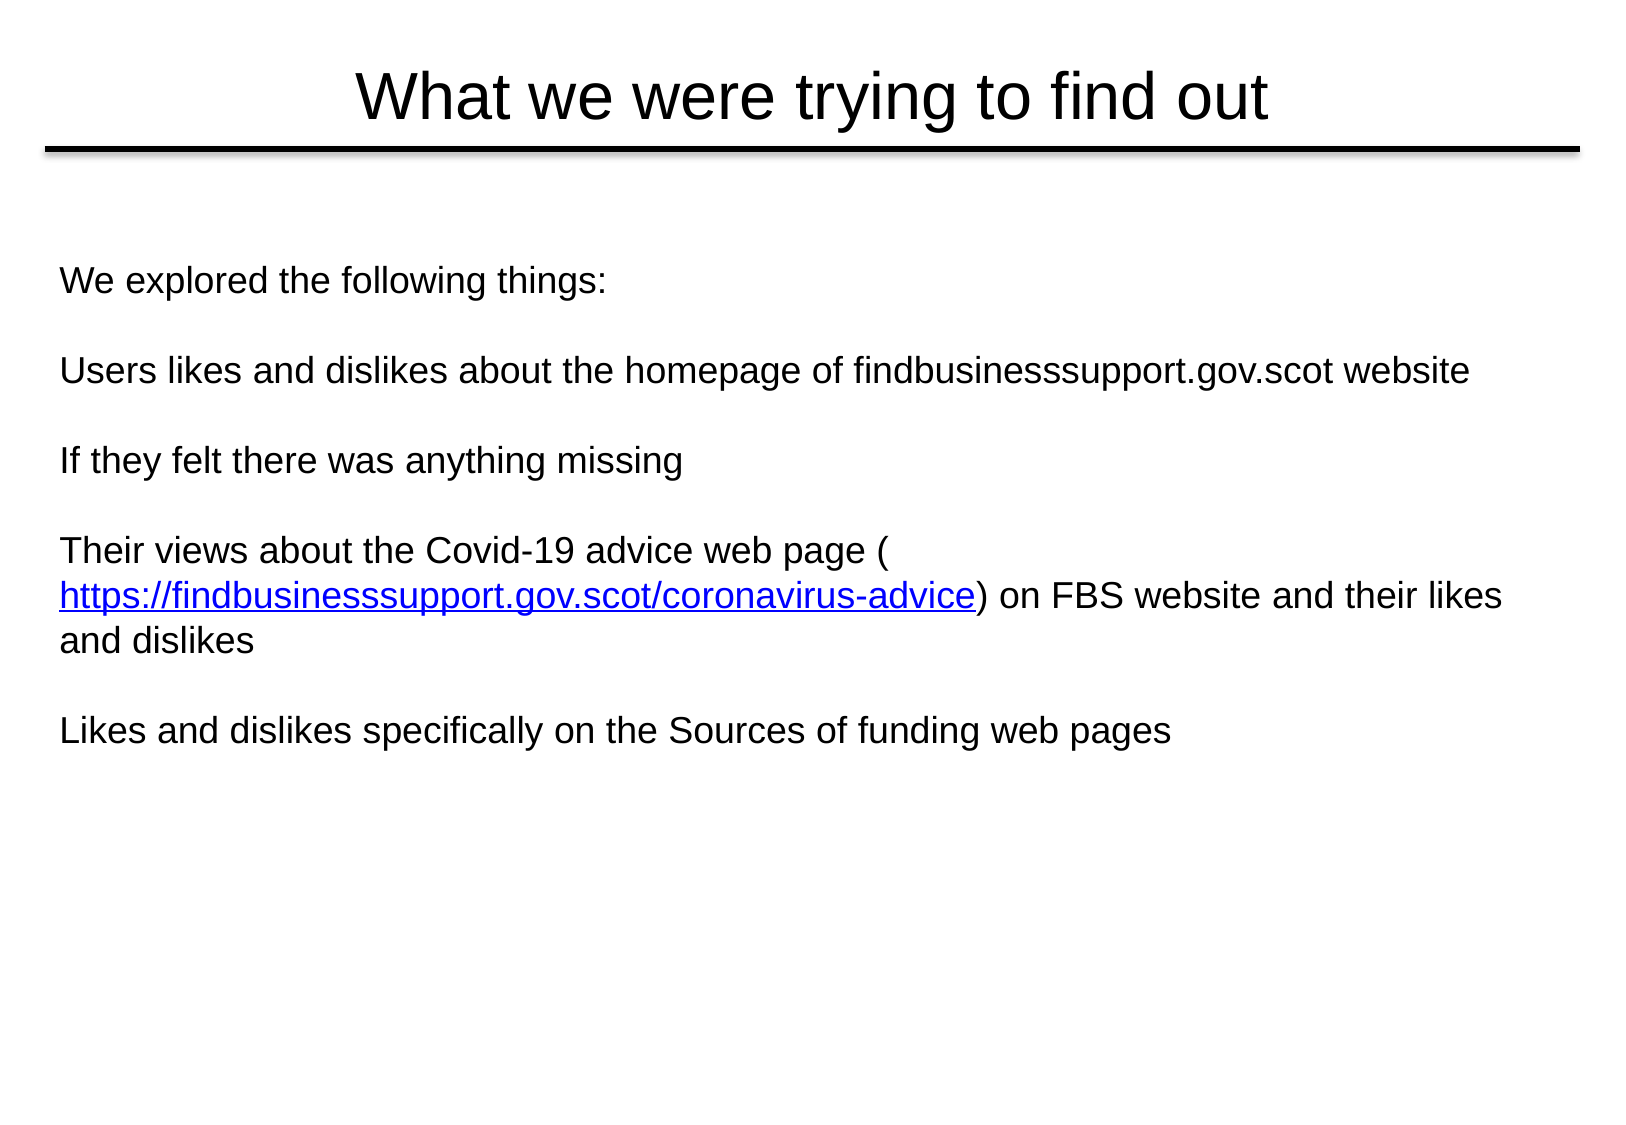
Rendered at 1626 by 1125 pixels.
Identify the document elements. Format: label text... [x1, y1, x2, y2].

title What we were trying to find out [0, 45, 1625, 233]
text_box We explored the following things: Users likes and dislikes about the homepage of findbusinesssupport.gov.scot website If they felt there was anything missing Their views about the Covid-19 advice web page (https://findbusinesssupport.gov.scot/coronavirus-advice) on FBS website and their likes and dislikes Likes and dislikes specifically on the Sources of funding web pages [44, 248, 1581, 939]
